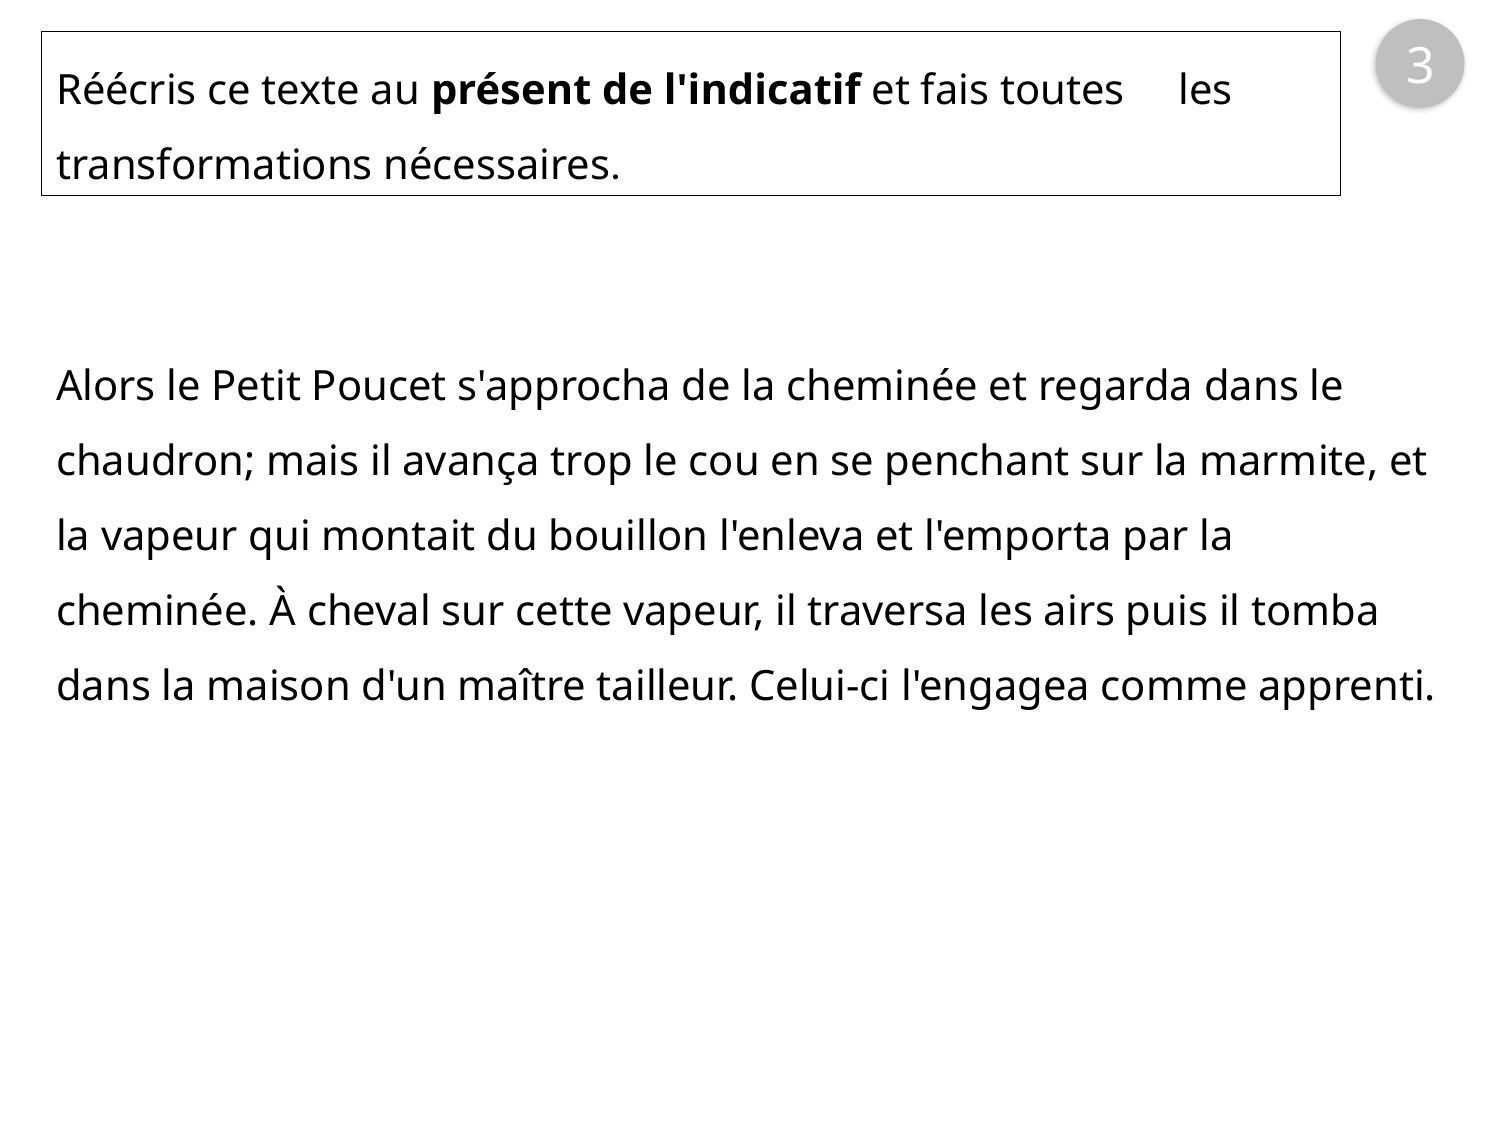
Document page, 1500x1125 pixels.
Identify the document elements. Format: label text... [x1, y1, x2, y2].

text_box Alors le Petit Poucet s'approcha de la cheminée et regarda dans le chaudron; mais il avança trop le cou en se penchant sur la marmite, et la vapeur qui montait du bouillon l'enleva et l'emporta par la cheminée. À cheval sur cette vapeur, il traversa les airs puis il tomba dans la maison d'un maître tailleur. Celui-ci l'engagea comme apprenti. [41, 326, 1459, 716]
text_box Réécris ce texte au présent de l'indicatif et fais toutes les transformations nécessaires. [41, 30, 1341, 196]
text_box 3 [1375, 19, 1465, 108]
